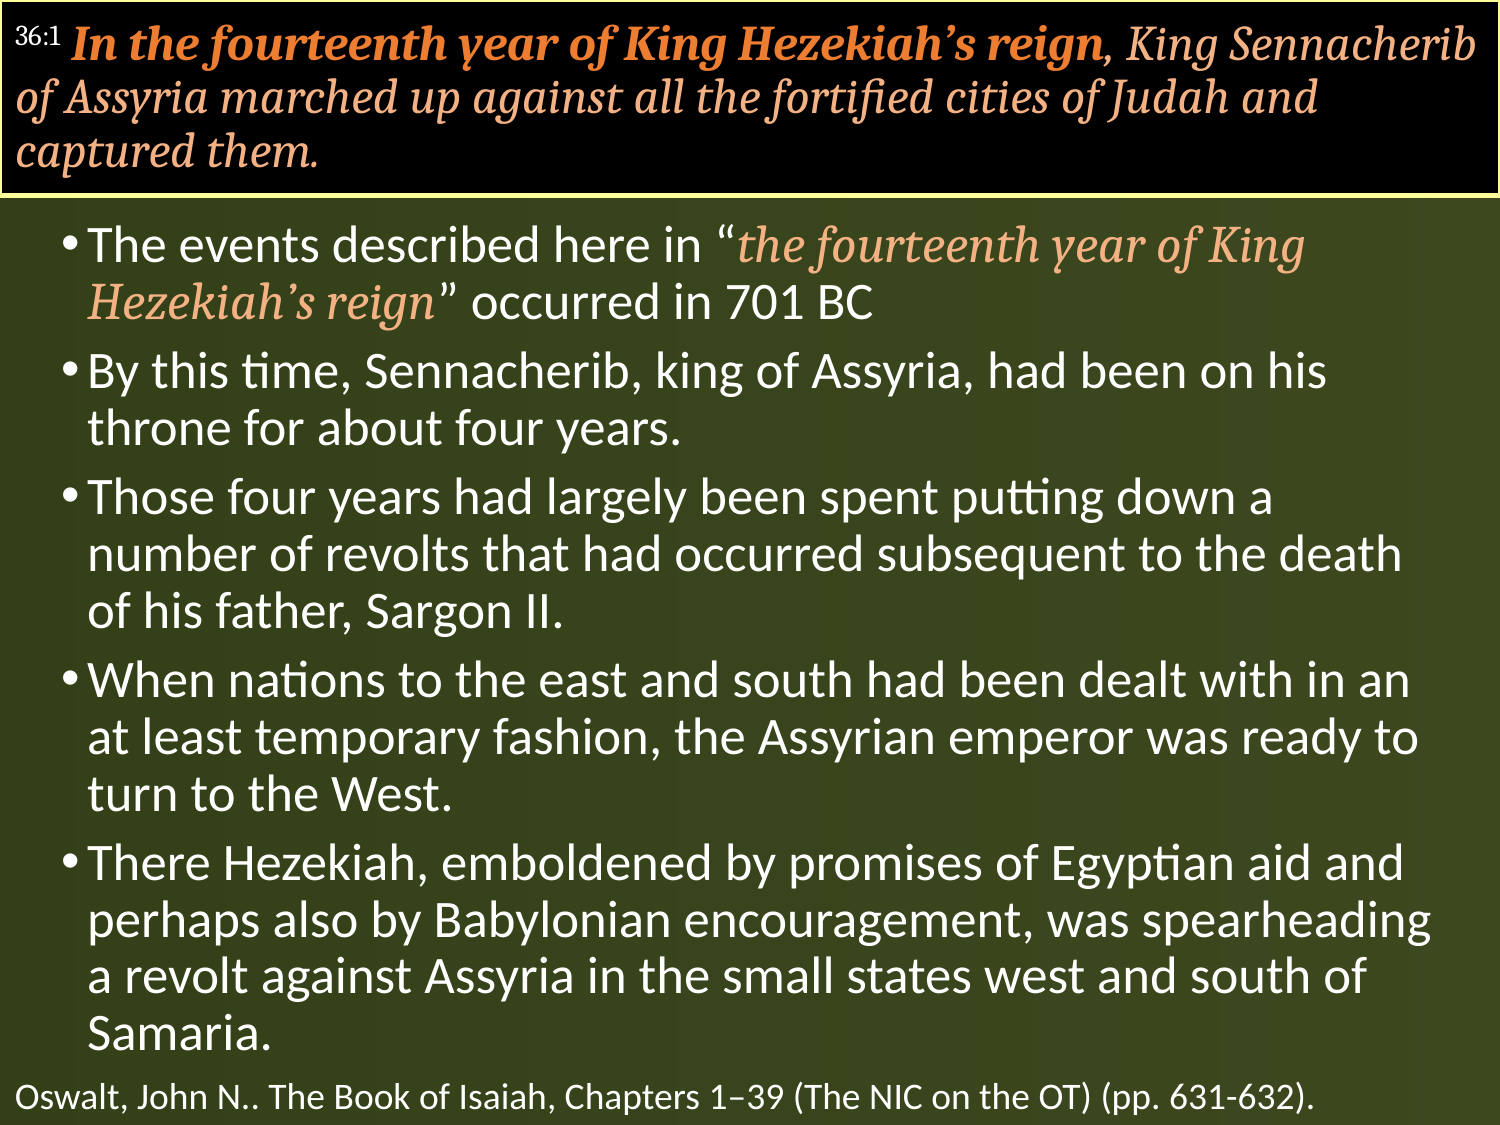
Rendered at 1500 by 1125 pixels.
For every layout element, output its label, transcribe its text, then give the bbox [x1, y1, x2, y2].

text_box Oswalt, John N.. The Book of Isaiah, Chapters 1–39 (The NIC on the OT) (pp. 631-632). [0, 1064, 1500, 1125]
text_box 36:1 In the fourteenth year of King Hezekiah’s reign, King Sennacherib of Assyria marched up against all the fortified cities of Judah and captured them. [0, 0, 1500, 196]
list The events described here in “the fourteenth year of King Hezekiah’s reign” occurred in 701 BC By this time, Sennacherib, king of Assyria, had been on his throne for about four years. Those four years had largely been spent putting down a number of revolts that had occurred subsequent to the death of his father, Sargon II. When nations to the east and south had been dealt with in an at least temporary fashion, the Assyrian emperor was ready to turn to the West. There Hezekiah, emboldened by promises of Egyptian aid and perhaps also by Babylonian encouragement, was spearheading a revolt against Assyria in the small states west and south of Samaria. [46, 209, 1454, 1064]
